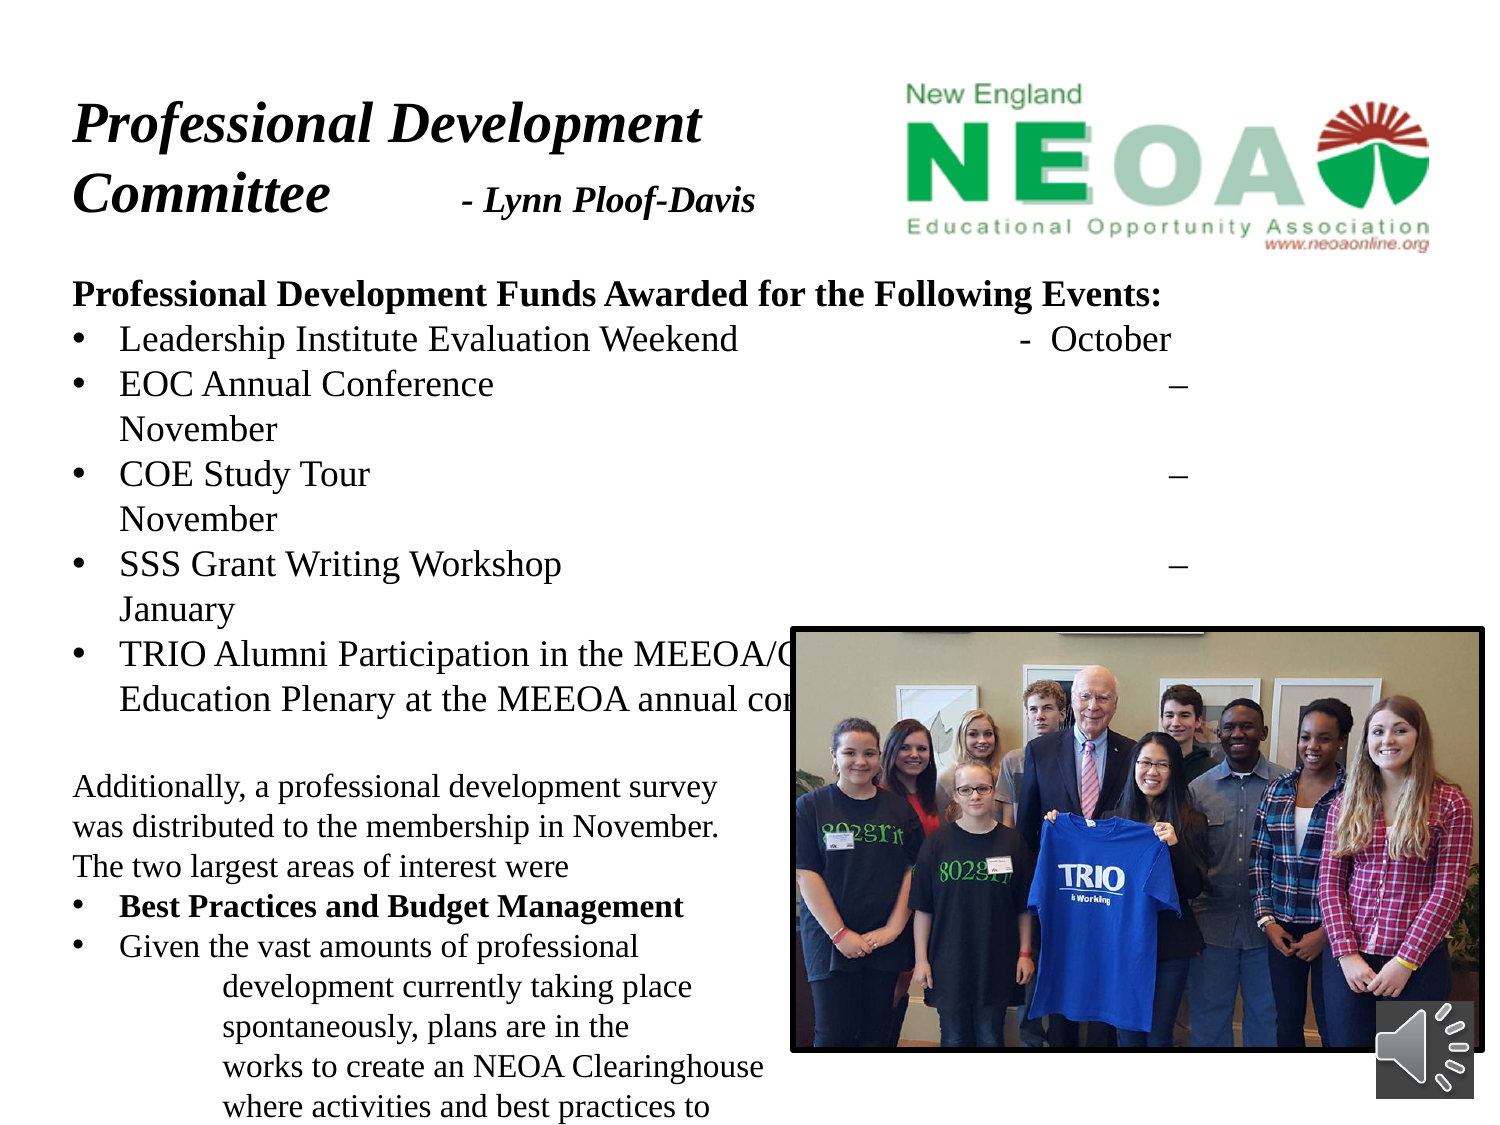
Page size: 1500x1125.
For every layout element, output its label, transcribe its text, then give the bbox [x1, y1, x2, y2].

text_box Professional Development Committee - Lynn Ploof-Davis Professional Development Funds Awarded for the Following Events: Leadership Institute Evaluation Weekend - October EOC Annual Conference – November COE Study Tour – November SSS Grant Writing Workshop – January TRIO Alumni Participation in the MEEOA/COE Sponsored Disparities in Education Plenary at the MEEOA annual conference. Additionally, a professional development survey was distributed to the membership in November. The two largest areas of interest were Best Practices and Budget Management Given the vast amounts of professional development currently taking place spontaneously, plans are in the works to create an NEOA Clearinghouse where activities and best practices to support students can be stored. [57, 77, 1285, 1125]
picture [904, 77, 1429, 254]
picture [796, 632, 1479, 1100]
